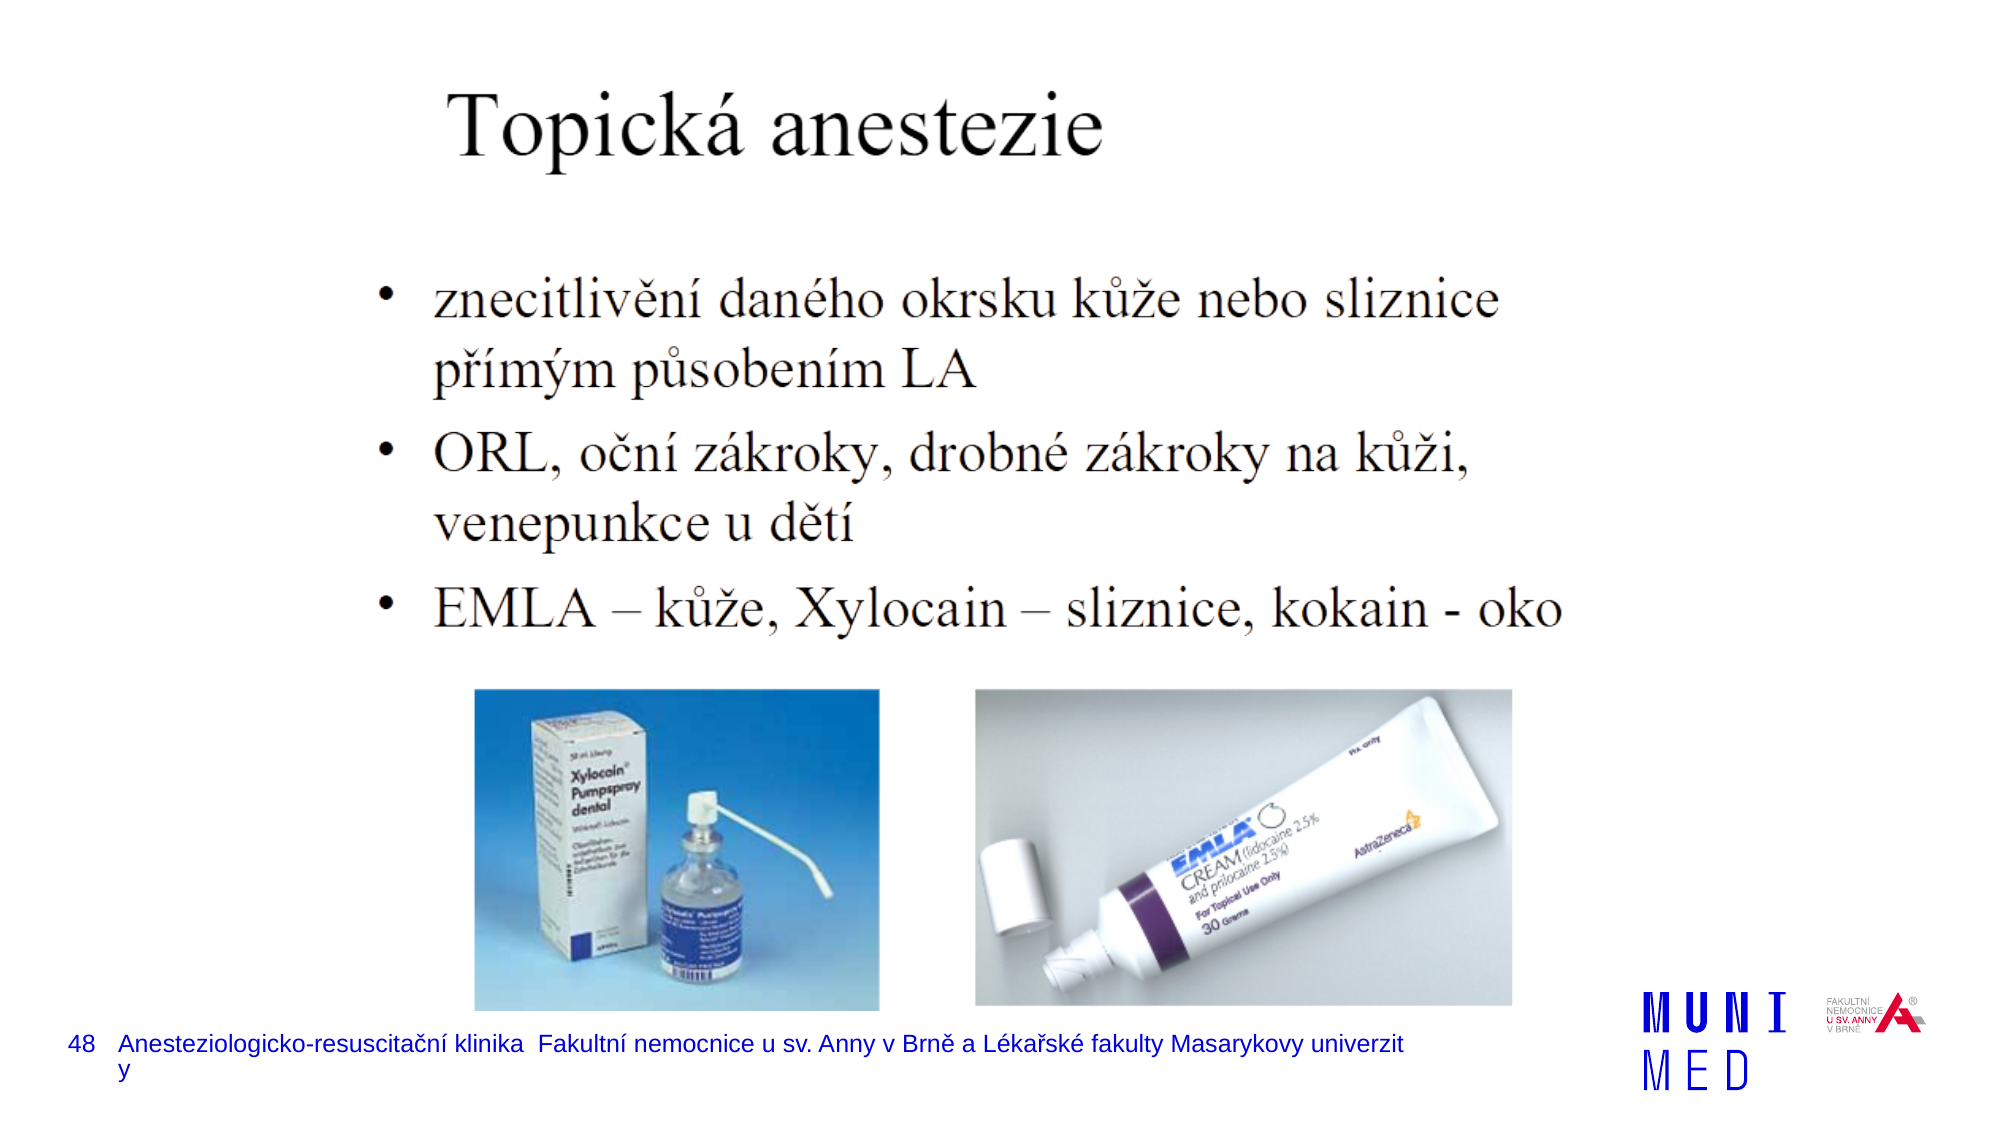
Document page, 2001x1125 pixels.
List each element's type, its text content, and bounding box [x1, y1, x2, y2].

slide_number 48 [67, 1021, 110, 1063]
footer Anesteziologicko-resuscitační klinika Fakultní nemocnice u sv. Anny v Brně a Lékařské fakulty Masarykovy univerzity [118, 1021, 1418, 1063]
picture [362, 26, 1638, 1011]
